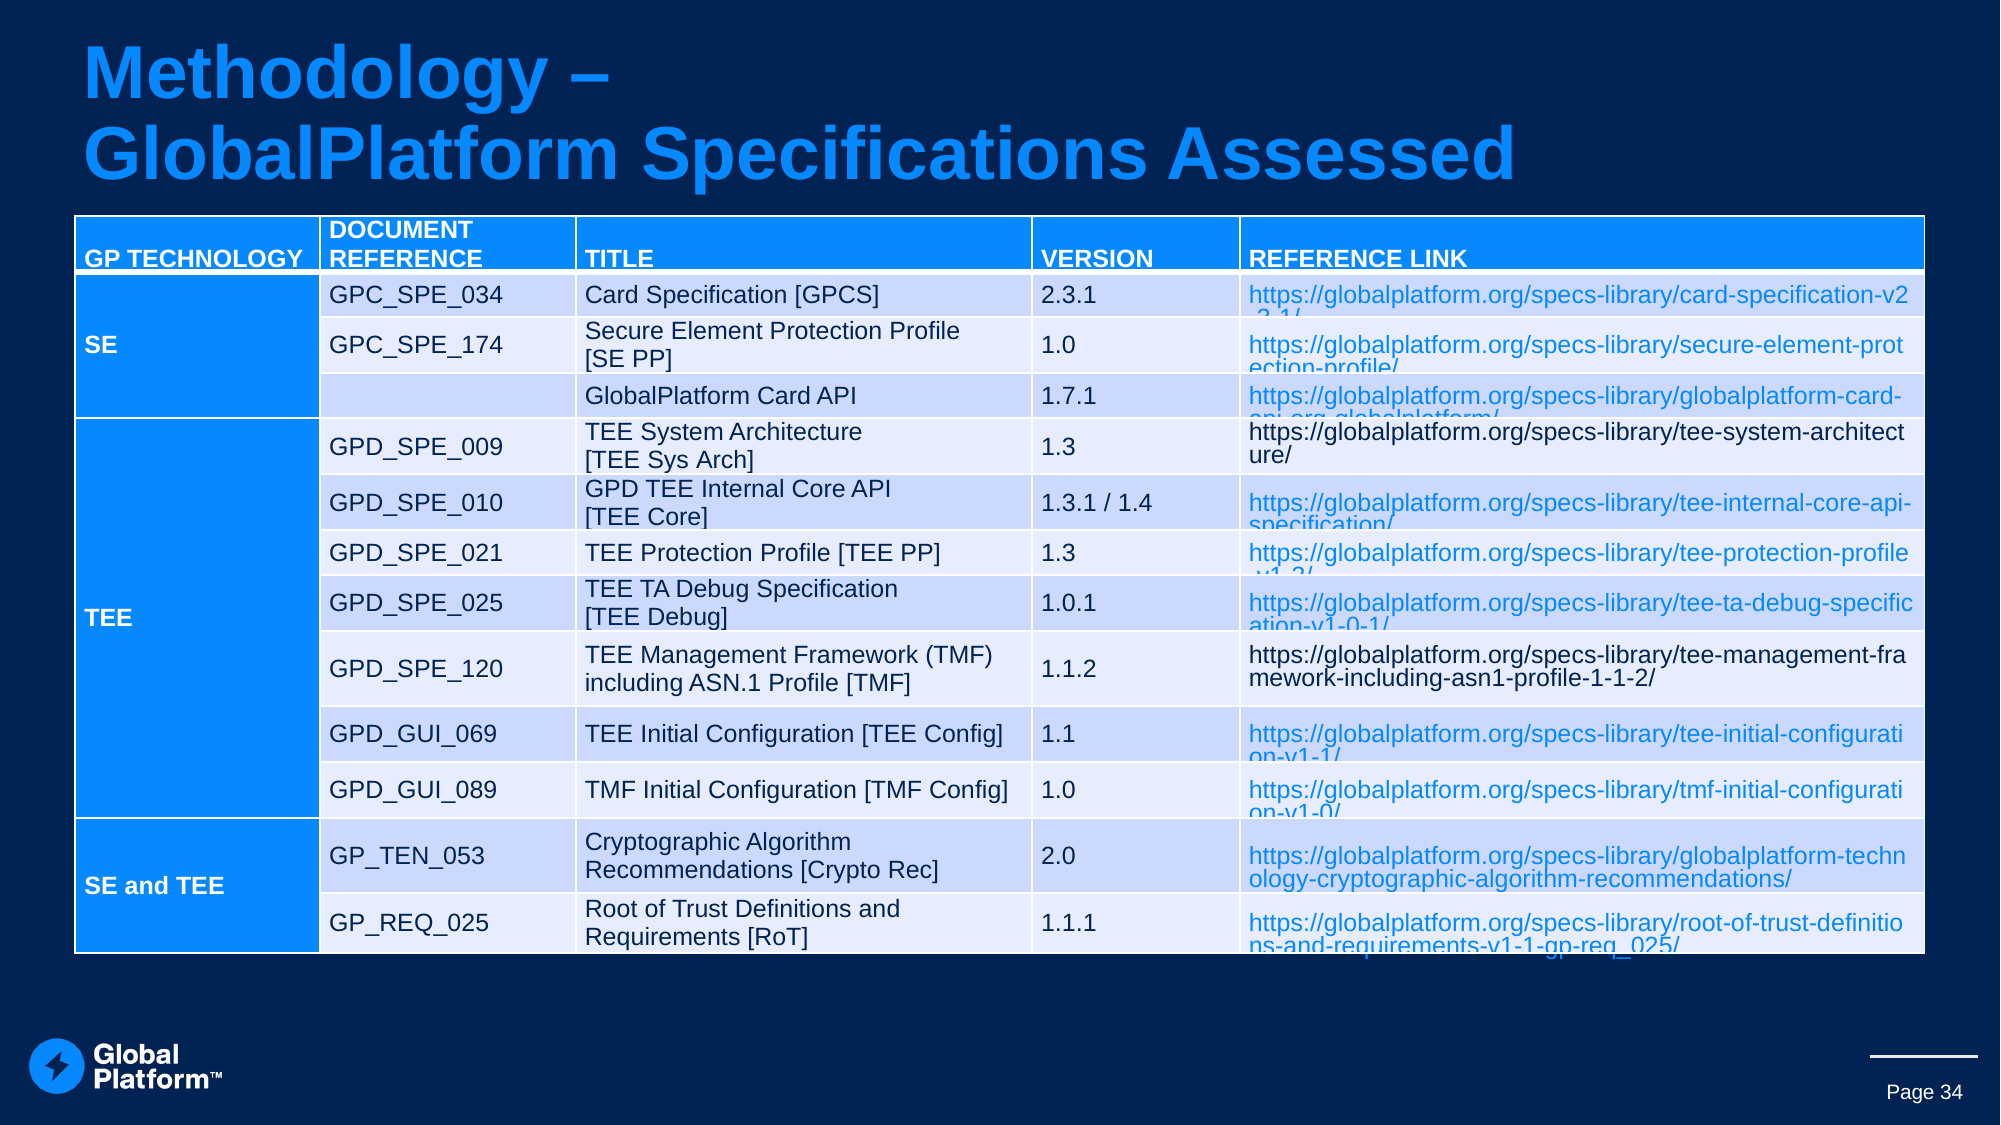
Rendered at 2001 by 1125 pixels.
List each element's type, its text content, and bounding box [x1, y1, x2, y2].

table_cell [321, 374, 575, 417]
table_cell https://globalplatform.org/specs-library/tee-initial-configuration-v1-1/ [1241, 707, 1924, 761]
table_cell TEE Management Framework (TMF) including ASN.1 Profile [TMF] [577, 632, 1031, 705]
table_cell GPD_SPE_009 [321, 419, 575, 473]
table_cell 1.0 [1033, 763, 1239, 817]
table_cell GPD TEE Internal Core API [TEE Core] [577, 475, 1031, 529]
table_cell Card Specification [GPCS] [577, 275, 1031, 316]
table_cell 1.3 [1033, 531, 1239, 574]
table_cell GPD_GUI_069 [321, 707, 575, 761]
table_cell 1.1.1 [1033, 894, 1239, 952]
table_cell GP_REQ_025 [321, 894, 575, 952]
table_header TITLE [577, 217, 1031, 269]
table_cell https://globalplatform.org/specs-library/tee-system-architecture/ [1241, 419, 1924, 473]
table_cell 2.0 [1033, 819, 1239, 892]
table_cell 1.7.1 [1033, 374, 1239, 417]
picture [7, 1022, 244, 1105]
table_cell Root of Trust Definitions and Requirements [RoT] [577, 894, 1031, 952]
table_cell https://globalplatform.org/specs-library/tee-internal-core-api-specification/ [1241, 475, 1924, 529]
table_cell GlobalPlatform Card API [577, 374, 1031, 417]
table_cell GP_TEN_053 [321, 819, 575, 892]
table_cell https://globalplatform.org/specs-library/tmf-initial-configuration-v1-0/ [1241, 763, 1924, 817]
table_cell TEE [76, 419, 319, 817]
table_cell https://globalplatform.org/specs-library/tee-protection-profile-v1-3/ [1241, 531, 1924, 574]
table_header GP TECHNOLOGY [76, 217, 319, 269]
table_cell SE and TEE [76, 819, 319, 952]
table_cell 1.3.1 / 1.4 [1033, 475, 1239, 529]
table_cell https://globalplatform.org/specs-library/card-specification-v2-3-1/ [1241, 275, 1924, 316]
table_cell https://globalplatform.org/specs-library/root-of-trust-definitions-and-requirements-v1-1-gp-req_025/ [1241, 894, 1924, 952]
table_cell GPD_SPE_010 [321, 475, 575, 529]
table_cell GPD_SPE_025 [321, 576, 575, 630]
table_cell GPD_SPE_021 [321, 531, 575, 574]
table_cell SE [76, 275, 319, 417]
table_cell https://globalplatform.org/specs-library/tee-ta-debug-specification-v1-0-1/ [1241, 576, 1924, 630]
table_cell 1.0 [1033, 318, 1239, 372]
table_cell 1.1 [1033, 707, 1239, 761]
table_cell https://globalplatform.org/specs-library/tee-management-framework-including-asn1-profile-1-1-2/ [1241, 632, 1924, 705]
table_cell TEE TA Debug Specification [TEE Debug] [577, 576, 1031, 630]
table_cell TMF Initial Configuration [TMF Config] [577, 763, 1031, 817]
table_cell GPD_SPE_120 [321, 632, 575, 705]
table_cell GPD_GUI_089 [321, 763, 575, 817]
table_cell GPC_SPE_034 [321, 275, 575, 316]
table_cell TEE System Architecture [TEE Sys Arch] [577, 419, 1031, 473]
table_cell https://globalplatform.org/specs-library/globalplatform-card-api-org-globalplatform/ [1241, 374, 1924, 417]
table_header DOCUMENT REFERENCE [321, 217, 575, 269]
table_cell 1.0.1 [1033, 576, 1239, 630]
table_cell GPC_SPE_174 [321, 318, 575, 372]
table_cell TEE Protection Profile [TEE PP] [577, 531, 1031, 574]
table_cell TEE Initial Configuration [TEE Config] [577, 707, 1031, 761]
table_cell Cryptographic Algorithm Recommendations [Crypto Rec] [577, 819, 1031, 892]
title Methodology – GlobalPlatform Specifications Assessed [83, 33, 1844, 101]
table_cell https://globalplatform.org/specs-library/globalplatform-technology-cryptographic-algorithm-recommendations/ [1241, 819, 1924, 892]
table_header VERSION [1033, 217, 1239, 269]
table_cell 2.3.1 [1033, 275, 1239, 316]
table_header REFERENCE LINK [1241, 217, 1924, 269]
table_cell 1.3 [1033, 419, 1239, 473]
table_cell Secure Element Protection Profile [SE PP] [577, 318, 1031, 372]
table_cell https://globalplatform.org/specs-library/secure-element-protection-profile/ [1241, 318, 1924, 372]
table_cell 1.1.2 [1033, 632, 1239, 705]
